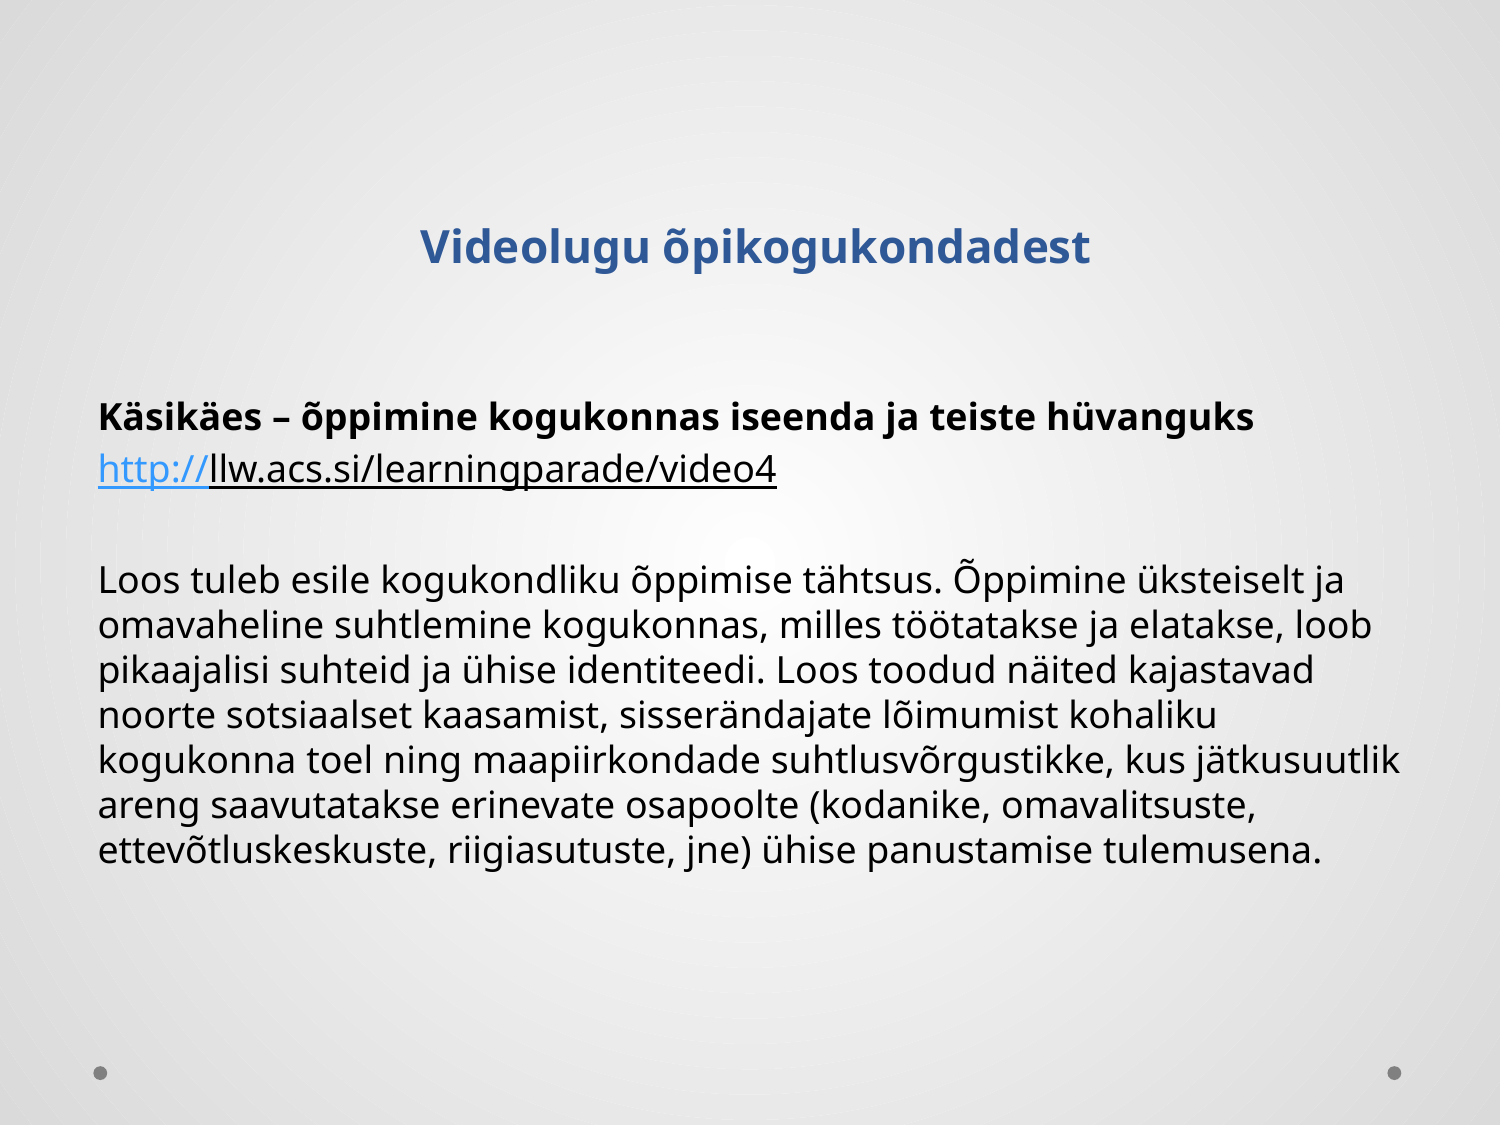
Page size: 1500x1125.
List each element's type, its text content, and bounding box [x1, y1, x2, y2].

text_box Videolugu õpikogukondadest [80, 184, 1431, 280]
list Käsikäes – õppimine kogukonnas iseenda ja teiste hüvanguks http://llw.acs.si/learningparade/video4 Loos tuleb esile kogukondliku õppimise tähtsus. Õppimine üksteiselt ja omavaheline suhtlemine kogukonnas, milles töötatakse ja elatakse, loob pikaajalisi suhteid ja ühise identiteedi. Loos toodud näited kajastavad noorte sotsiaalset kaasamist, sisserändajate lõimumist kohaliku kogukonna toel ning maapiirkondade suhtlusvõrgustikke, kus jätkusuutlik areng saavutatakse erinevate osapoolte (kodanike, omavalitsuste, ettevõtluskeskuste, riigiasutuste, jne) ühise panustamise tulemusena. [82, 385, 1431, 894]
